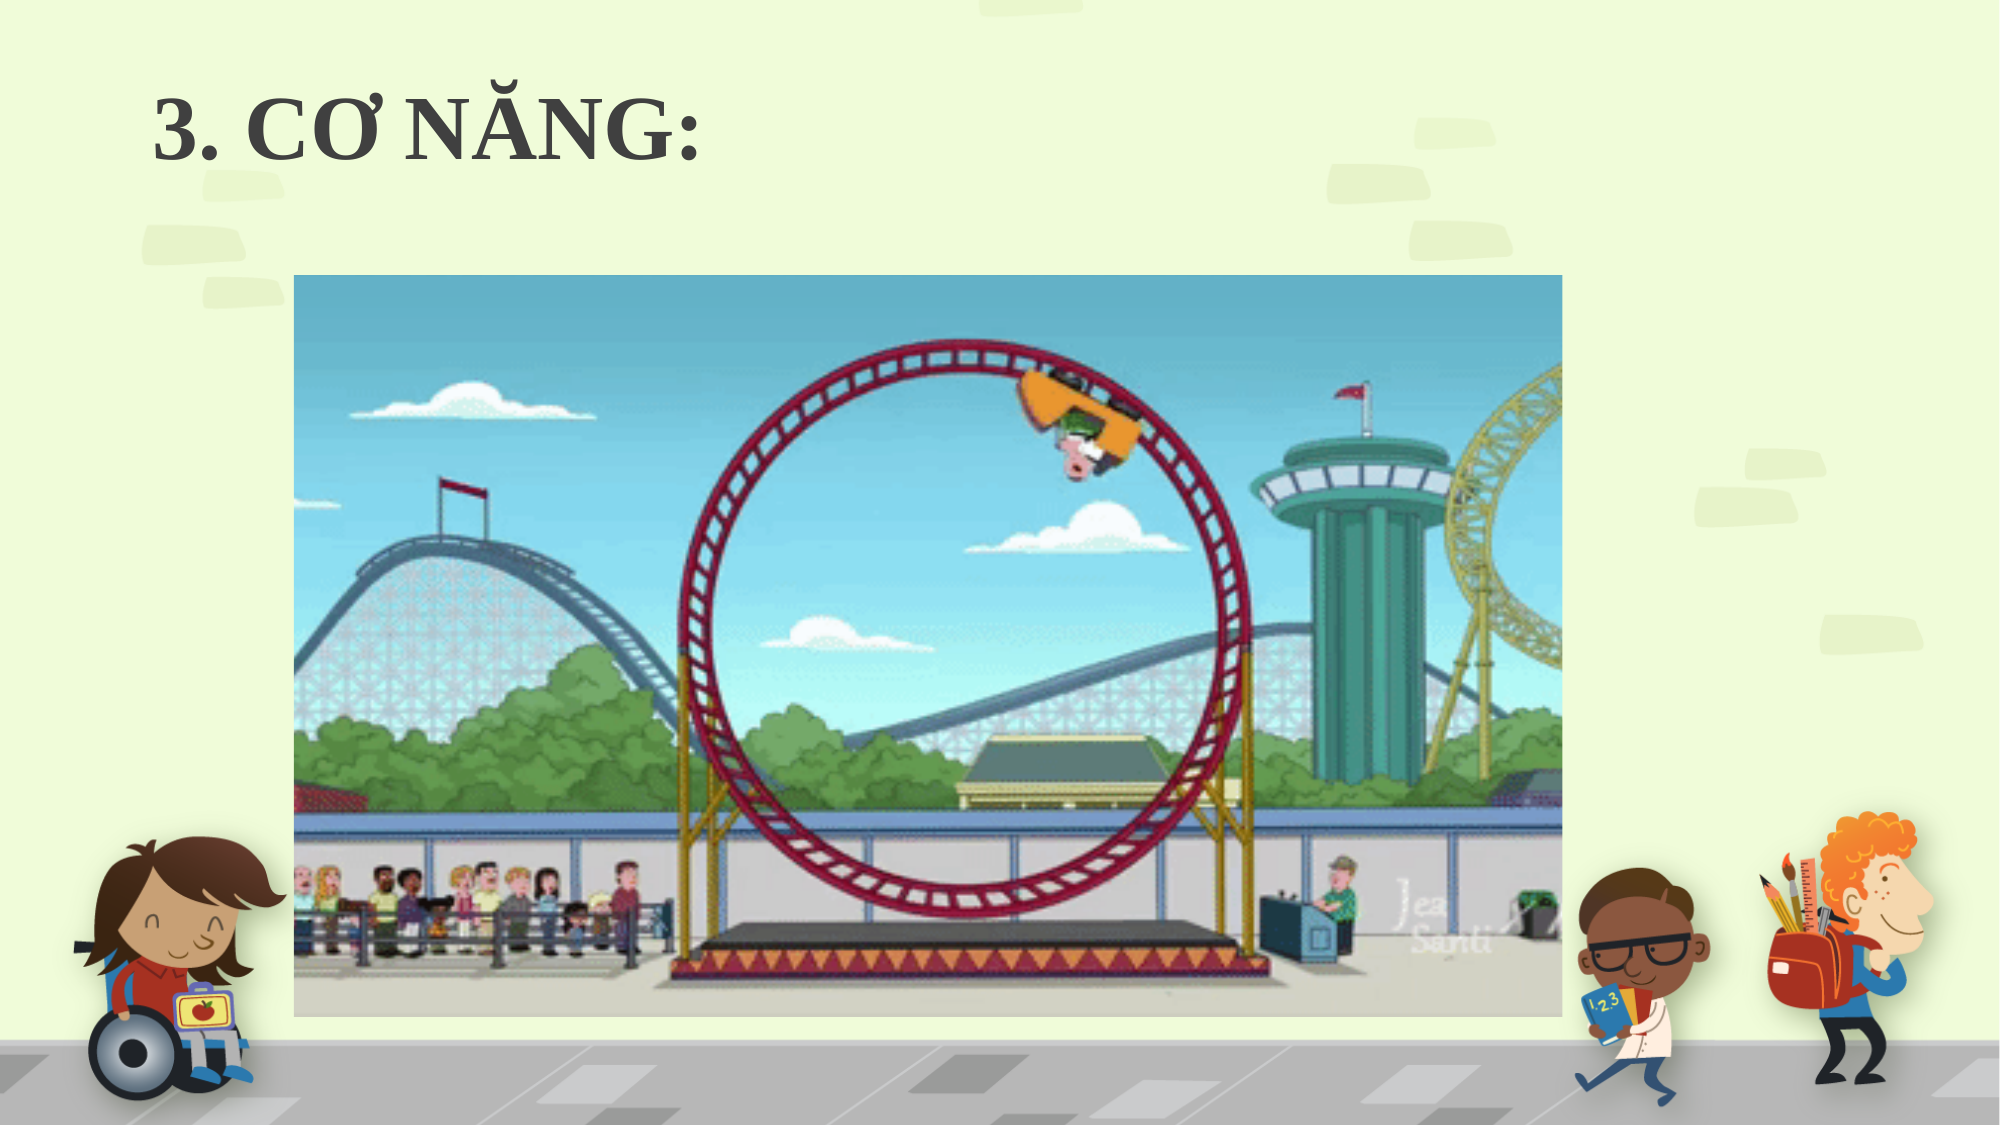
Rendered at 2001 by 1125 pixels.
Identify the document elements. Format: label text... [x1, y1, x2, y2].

picture [0, 0, 2000, 1125]
title 3. CƠ NĂNG: [137, 59, 1750, 188]
